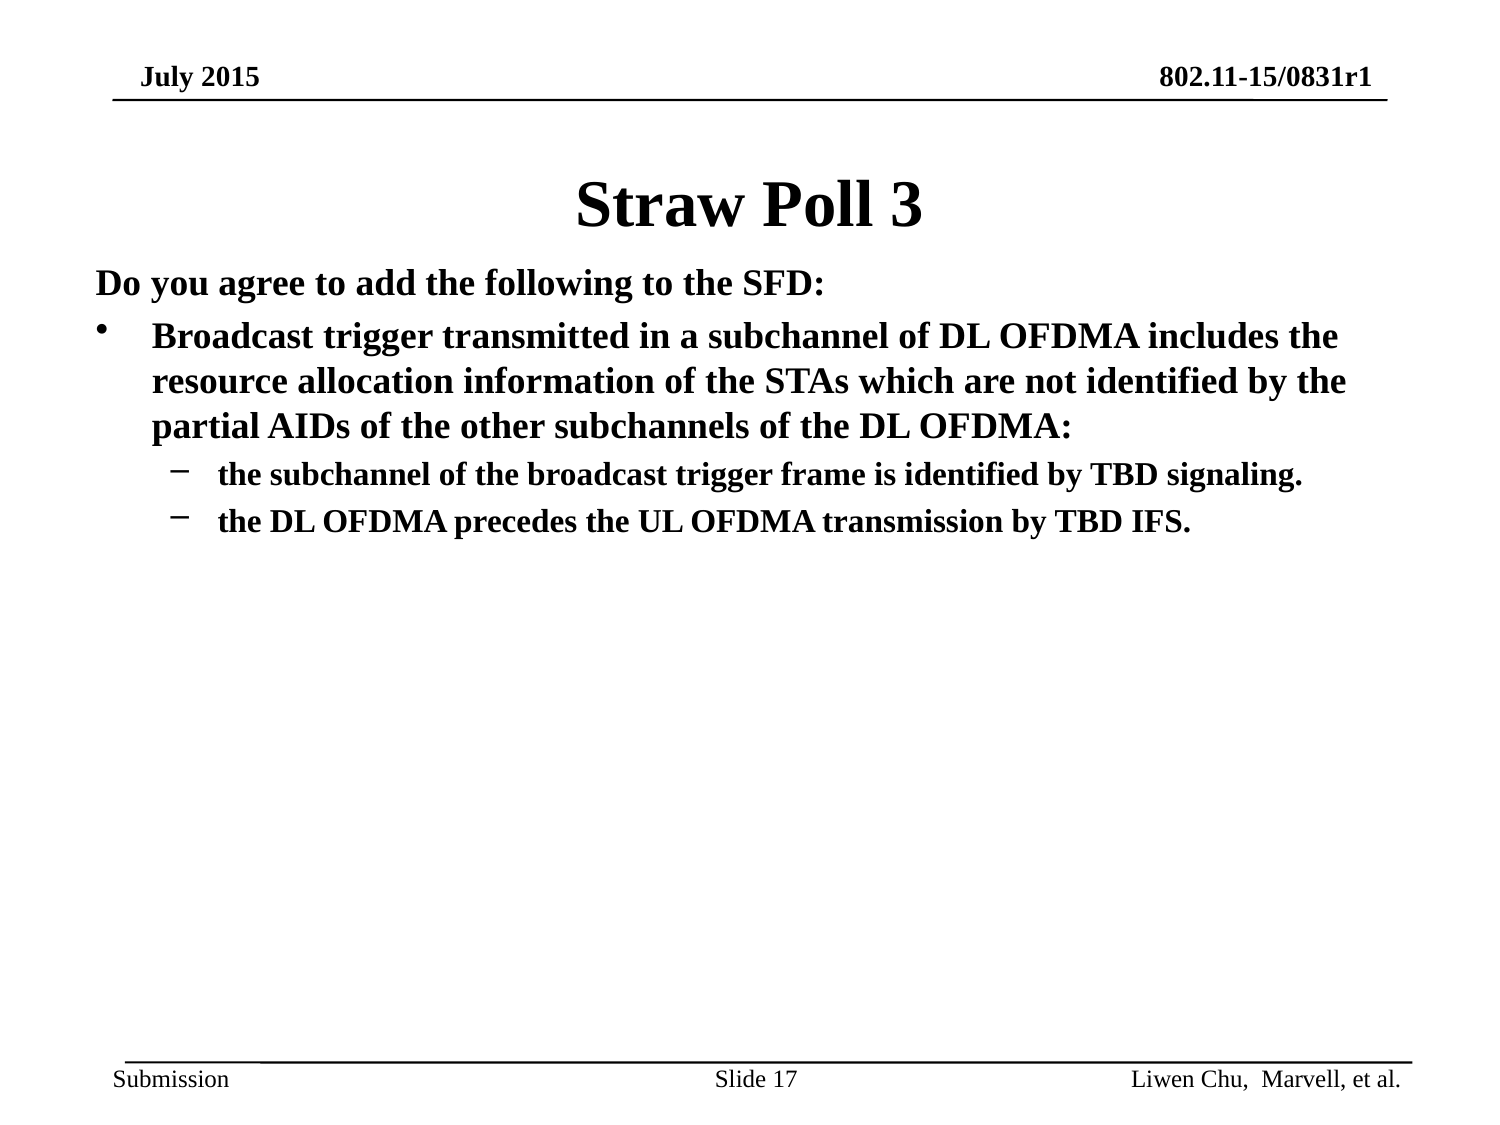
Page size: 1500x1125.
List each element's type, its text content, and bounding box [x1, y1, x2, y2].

footer Liwen Chu, Marvell, et al. [949, 1061, 1402, 1093]
title Straw Poll 3 [112, 112, 1388, 250]
slide_number Slide 17 [712, 1061, 800, 1093]
list Do you agree to add the following to the SFD: Broadcast trigger transmitted in a subchannel of DL OFDMA includes the resource allocation information of the STAs which are not identified by the partial AIDs of the other subchannels of the DL OFDMA: the subchannel of the broadcast trigger frame is identified by TBD signaling. the DL OFDMA precedes the UL OFDMA transmission by TBD IFS. [80, 250, 1438, 927]
